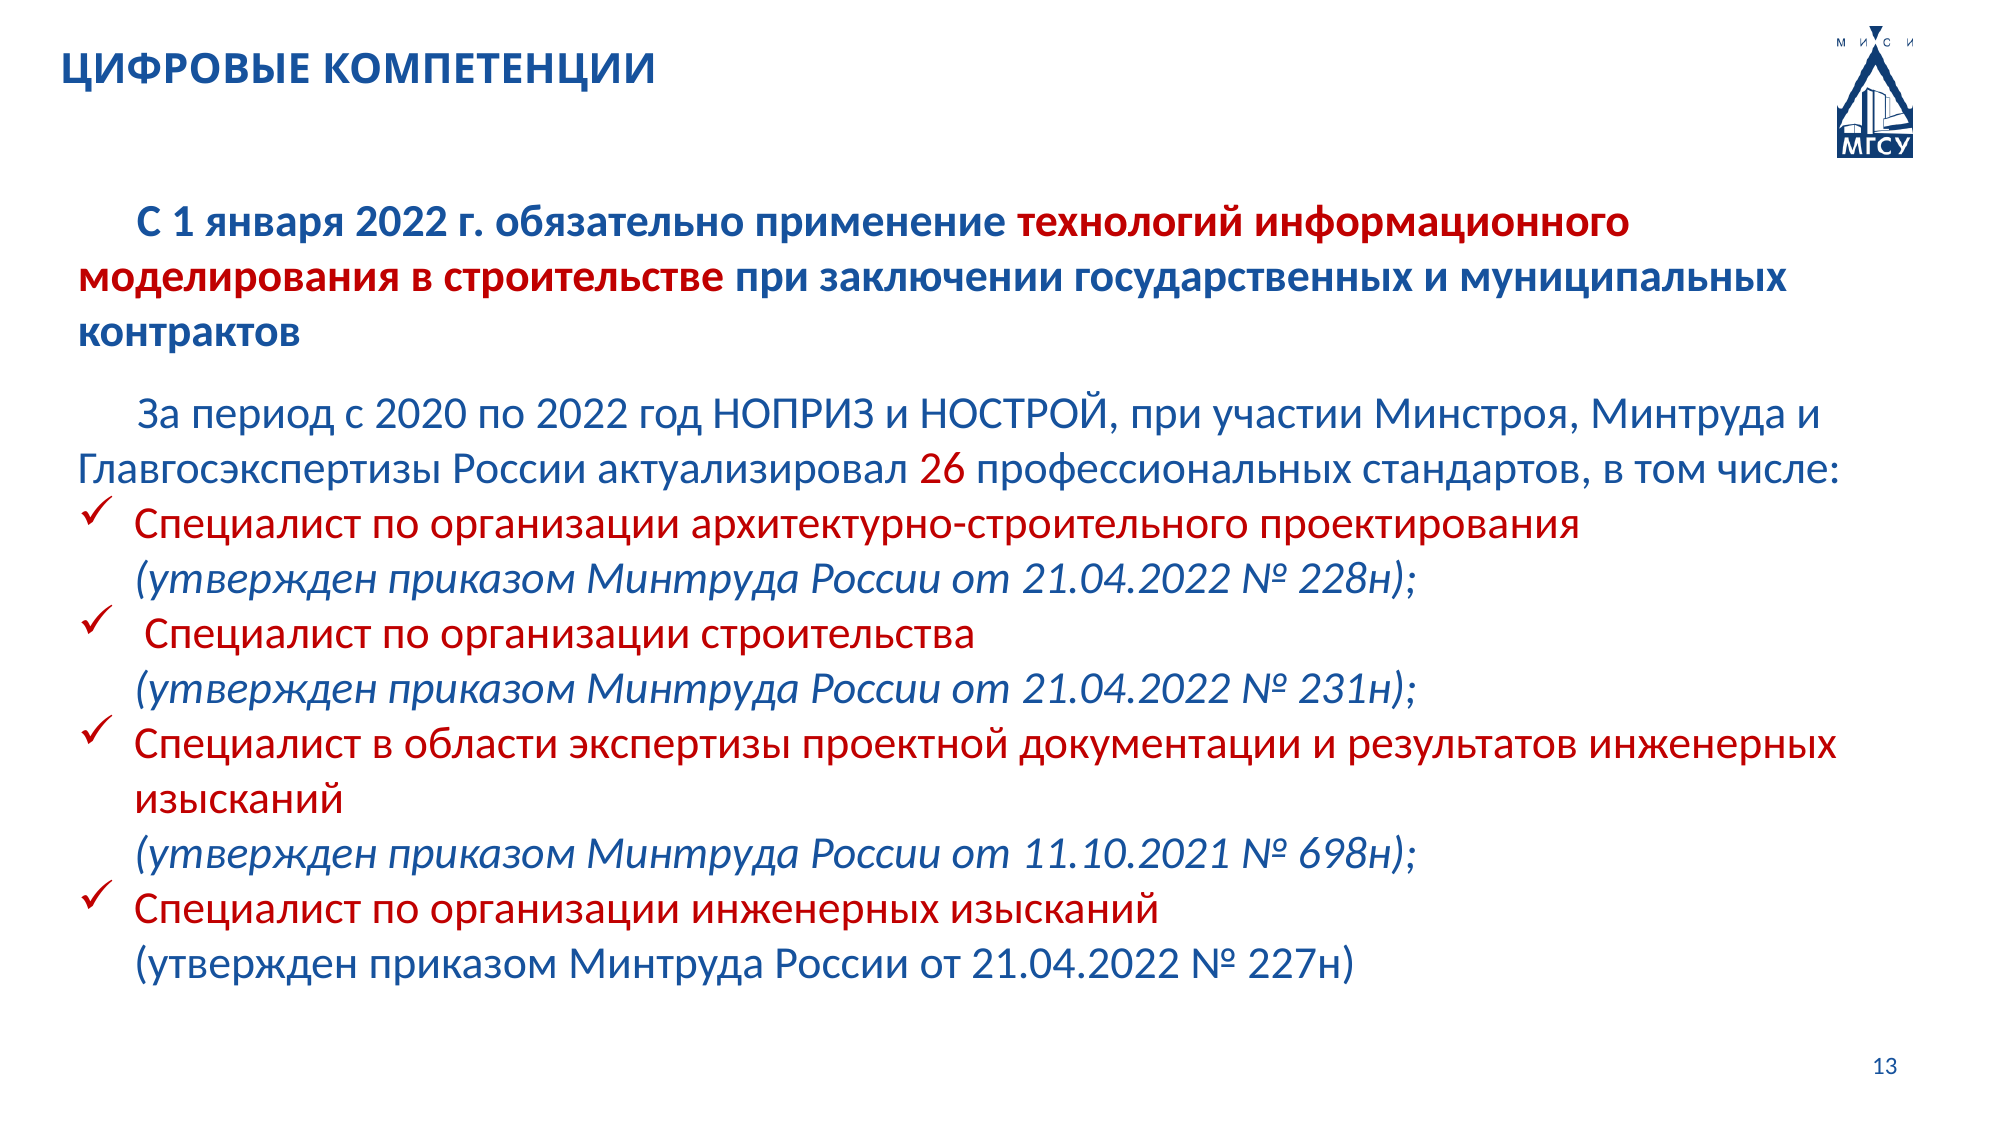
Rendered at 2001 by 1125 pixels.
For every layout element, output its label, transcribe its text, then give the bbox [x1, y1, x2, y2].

text_box С 1 января 2022 г. обязательно применение технологий информационного моделирования в строительстве при заключении государственных и муниципальных контрактов [63, 183, 1838, 364]
text_box За период с 2020 по 2022 год НОПРИЗ и НОСТРОЙ, при участии Минстроя, Минтруда и Главгосэкспертизы России актуализировал 26 профессиональных стандартов, в том числе: Специалист по организации архитектурно-строительного проектирования (утвержден приказом Минтруда России от 21.04.2022 № 228н); Специалист по организации строительства (утвержден приказом Минтруда России от 21.04.2022 № 231н); Специалист в области экспертизы проектной документации и результатов инженерных изысканий (утвержден приказом Минтруда России от 11.10.2021 № 698н); Специалист по организации инженерных изысканий (утвержден приказом Минтруда России от 21.04.2022 № 227н) [63, 375, 1875, 995]
text_box Цифровые компетенции [44, 39, 1502, 158]
slide_number 13 [1851, 1035, 1913, 1095]
picture [1837, 26, 1913, 158]
